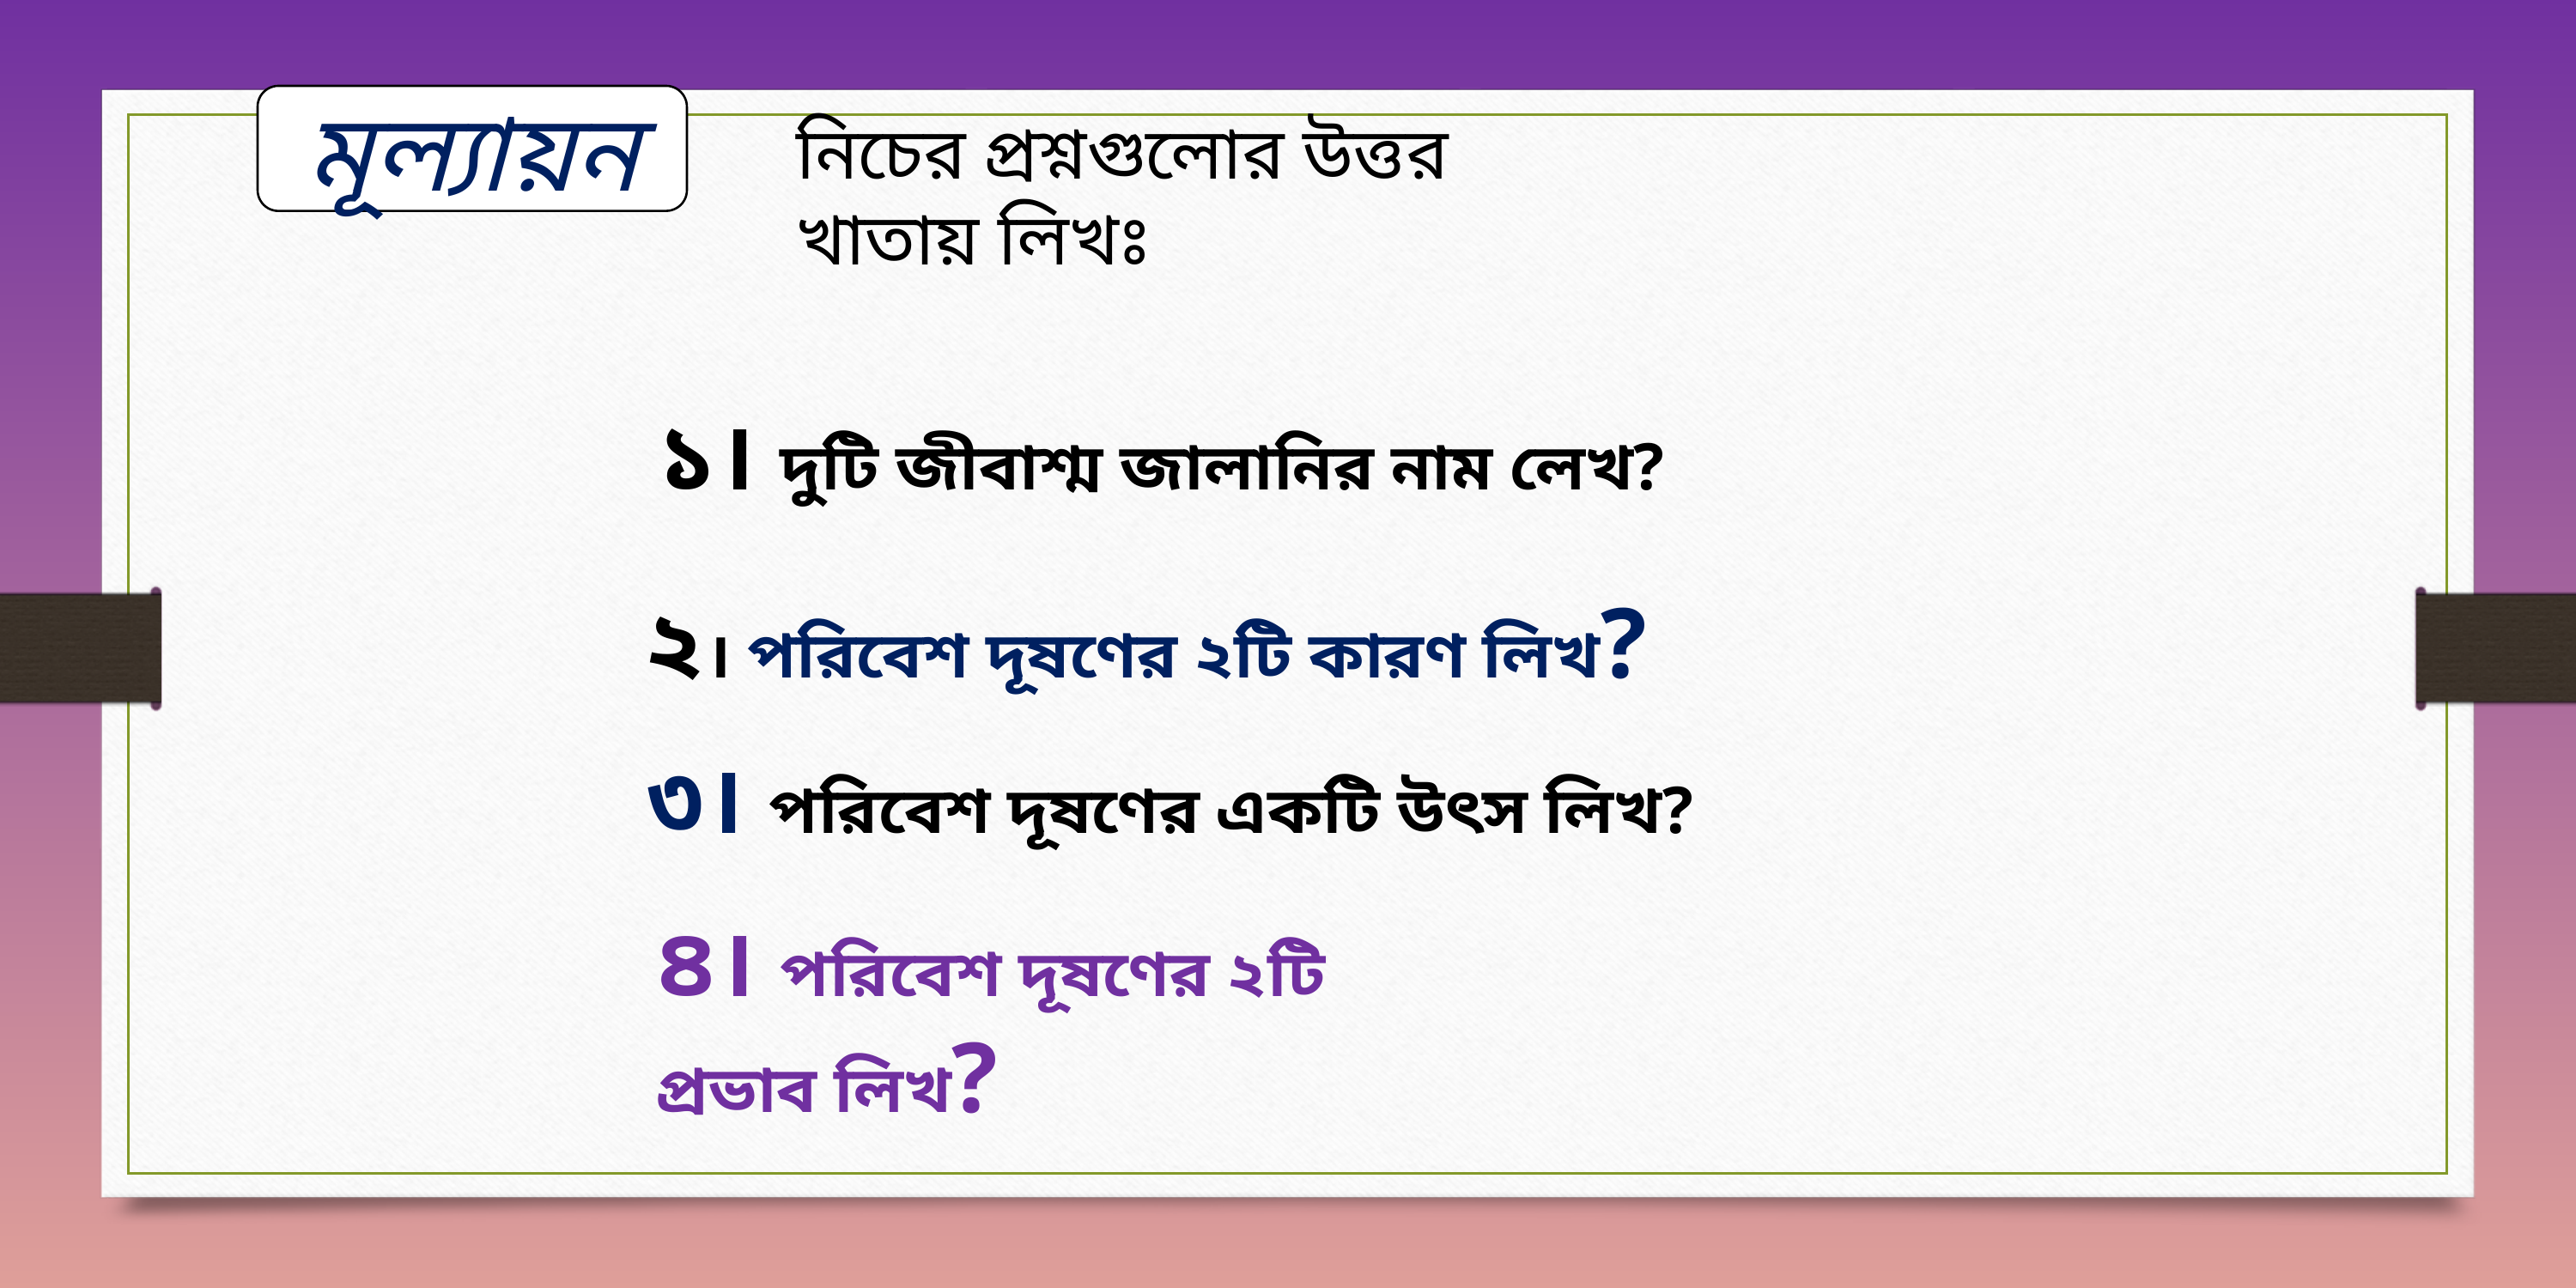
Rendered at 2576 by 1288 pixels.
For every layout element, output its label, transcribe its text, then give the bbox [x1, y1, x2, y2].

text_box ৩। পরিবেশ দূষণের একটি উৎস লিখ? [633, 730, 1793, 860]
text_box নিচের প্রশ্নগুলোর উত্তর খাতায় লিখঃ [782, 143, 1599, 245]
text_box ৪। পরিবেশ দূষণের ২টি প্রভাব লিখ? [644, 893, 1503, 1139]
picture [0, 0, 2576, 1288]
text_box মূল্যায়ন [256, 84, 689, 212]
text_box ২। পরিবেশ দূষণের ২টি কারণ লিখ? [632, 574, 1839, 704]
text_box ১। দুটি জীবাশ্ম জালানির নাম লেখ? [643, 387, 1793, 516]
